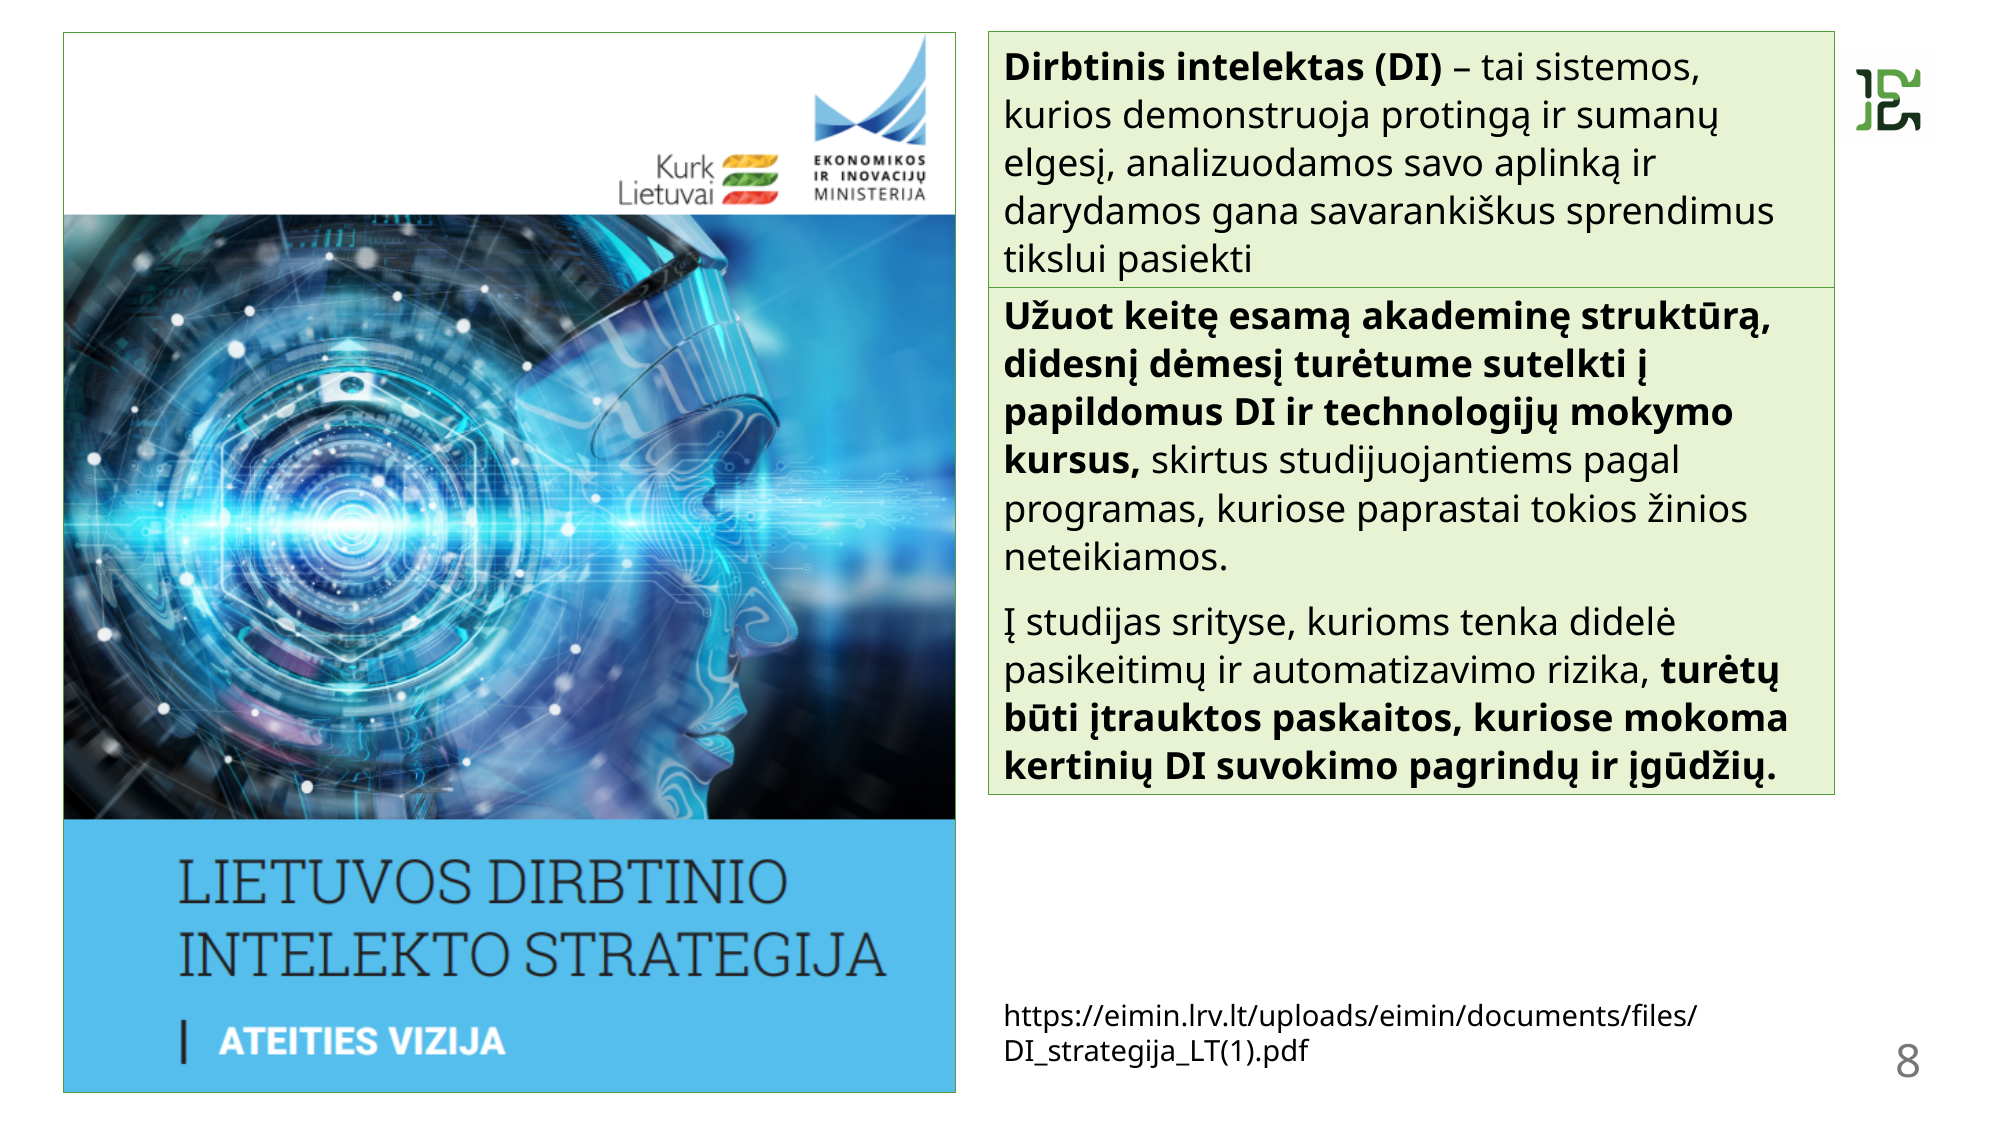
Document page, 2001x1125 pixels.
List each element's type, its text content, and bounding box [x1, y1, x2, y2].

text_box https://eimin.lrv.lt/uploads/eimin/documents/files/DI_strategija_LT(1).pdf [988, 990, 1802, 1075]
picture [62, 32, 956, 1093]
picture [1834, 52, 1938, 143]
text_box Dirbtinis intelektas (DI) – tai sistemos, kurios demonstruoja protingą ir sumanų elgesį, analizuodamos savo aplinką ir darydamos gana savarankiškus sprendimus tikslui pasiekti [988, 31, 1835, 288]
text_box Užuot keitę esamą akademinę struktūrą, didesnį dėmesį turėtume sutelkti į papildomus DI ir technologijų mokymo kursus, skirtus studijuojantiems pagal programas, kuriose paprastai tokios žinios neteikiamos. Į studijas srityse, kurioms tenka didelė pasikeitimų ir automatizavimo rizika, turėtų būti įtrauktos paskaitos, kuriose mokoma kertinių DI suvokimo pagrindų ir įgūdžių. [988, 288, 1835, 795]
slide_number 8 [1486, 1033, 1937, 1093]
